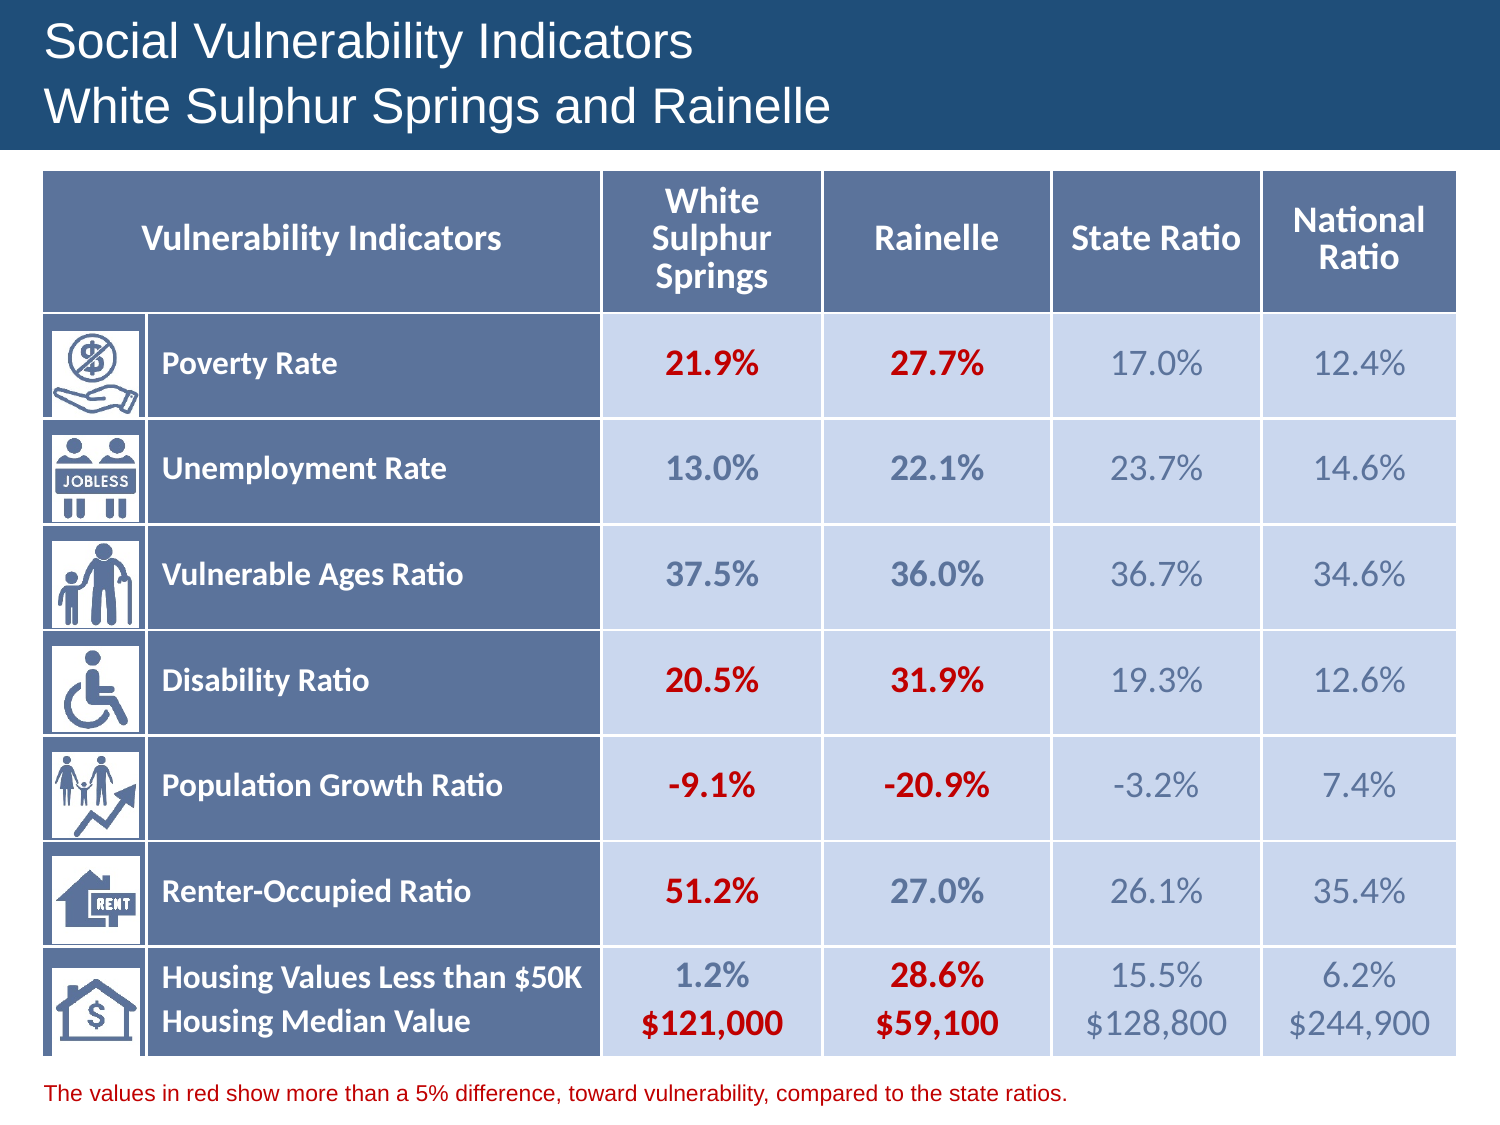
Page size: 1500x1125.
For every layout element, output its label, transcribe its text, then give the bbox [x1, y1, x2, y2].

table_cell 34.6% [1263, 526, 1456, 629]
table_cell [140, 631, 145, 734]
table_cell Poverty Rate [148, 314, 600, 417]
table_cell [43, 737, 52, 840]
text_box Social Vulnerability Indicators White Sulphur Springs and Rainelle [0, 0, 1500, 150]
table_cell 27.0% [824, 842, 1050, 945]
table_header State Ratio [1053, 171, 1260, 312]
table_cell 26.1% [1053, 842, 1260, 945]
table_cell [140, 526, 145, 629]
table_cell Unemployment Rate [148, 420, 600, 523]
table_cell [43, 420, 52, 523]
table_cell Vulnerable Ages Ratio [148, 526, 600, 629]
table_cell 35.4% [1263, 842, 1456, 945]
table_cell 36.0% [824, 526, 1050, 629]
table_cell 21.9% [603, 314, 821, 417]
table_header White Sulphur Springs [603, 171, 821, 312]
table_cell 22.1% [824, 420, 1050, 523]
table_cell 12.4% [1263, 314, 1456, 417]
table_cell 14.6% [1263, 420, 1456, 523]
table_cell -3.2% [1053, 737, 1260, 840]
table_cell 17.0% [1053, 314, 1260, 417]
table_cell [43, 842, 52, 945]
table_cell 19.3% [1053, 631, 1260, 734]
table_cell Housing Values Less than $50K Housing Median Value [148, 948, 600, 1056]
table_cell Renter-Occupied Ratio [148, 842, 600, 945]
table_cell 15.5% $128,800 [1053, 948, 1260, 1056]
table_cell 36.7% [1053, 526, 1260, 629]
table_cell 7.4% [1263, 737, 1456, 840]
table_cell 13.0% [603, 420, 821, 523]
table_cell 31.9% [824, 631, 1050, 734]
table_cell 1.2% $121,000 [603, 948, 821, 1056]
table_cell -9.1% [603, 737, 821, 840]
table_header Vulnerability Indicators [43, 171, 600, 312]
table_cell 23.7% [1053, 420, 1260, 523]
table_cell [140, 948, 145, 1056]
table_cell 37.5% [603, 526, 821, 629]
table_header National Ratio [1263, 171, 1456, 312]
table_cell [43, 526, 52, 629]
table_cell 28.6% $59,100 [824, 948, 1050, 1056]
table_header Rainelle [824, 171, 1050, 312]
table_cell [140, 420, 145, 523]
table_cell -20.9% [824, 737, 1050, 840]
table_cell [43, 948, 52, 1056]
table_cell Disability Ratio [148, 631, 600, 734]
table_cell [43, 314, 145, 417]
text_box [52, 331, 140, 1056]
table_cell 20.5% [603, 631, 821, 734]
table_cell 27.7% [824, 314, 1050, 417]
table_cell 51.2% [603, 842, 821, 945]
table_cell Population Growth Ratio [148, 737, 600, 840]
table_cell 12.6% [1263, 631, 1456, 734]
table_cell [43, 631, 52, 734]
table_cell [140, 842, 145, 945]
table_cell [140, 737, 145, 840]
table_cell 6.2% $244,900 [1263, 948, 1456, 1056]
text_box The values in red show more than a 5% difference, toward vulnerability, compared to the state ratios. [28, 1073, 1160, 1116]
